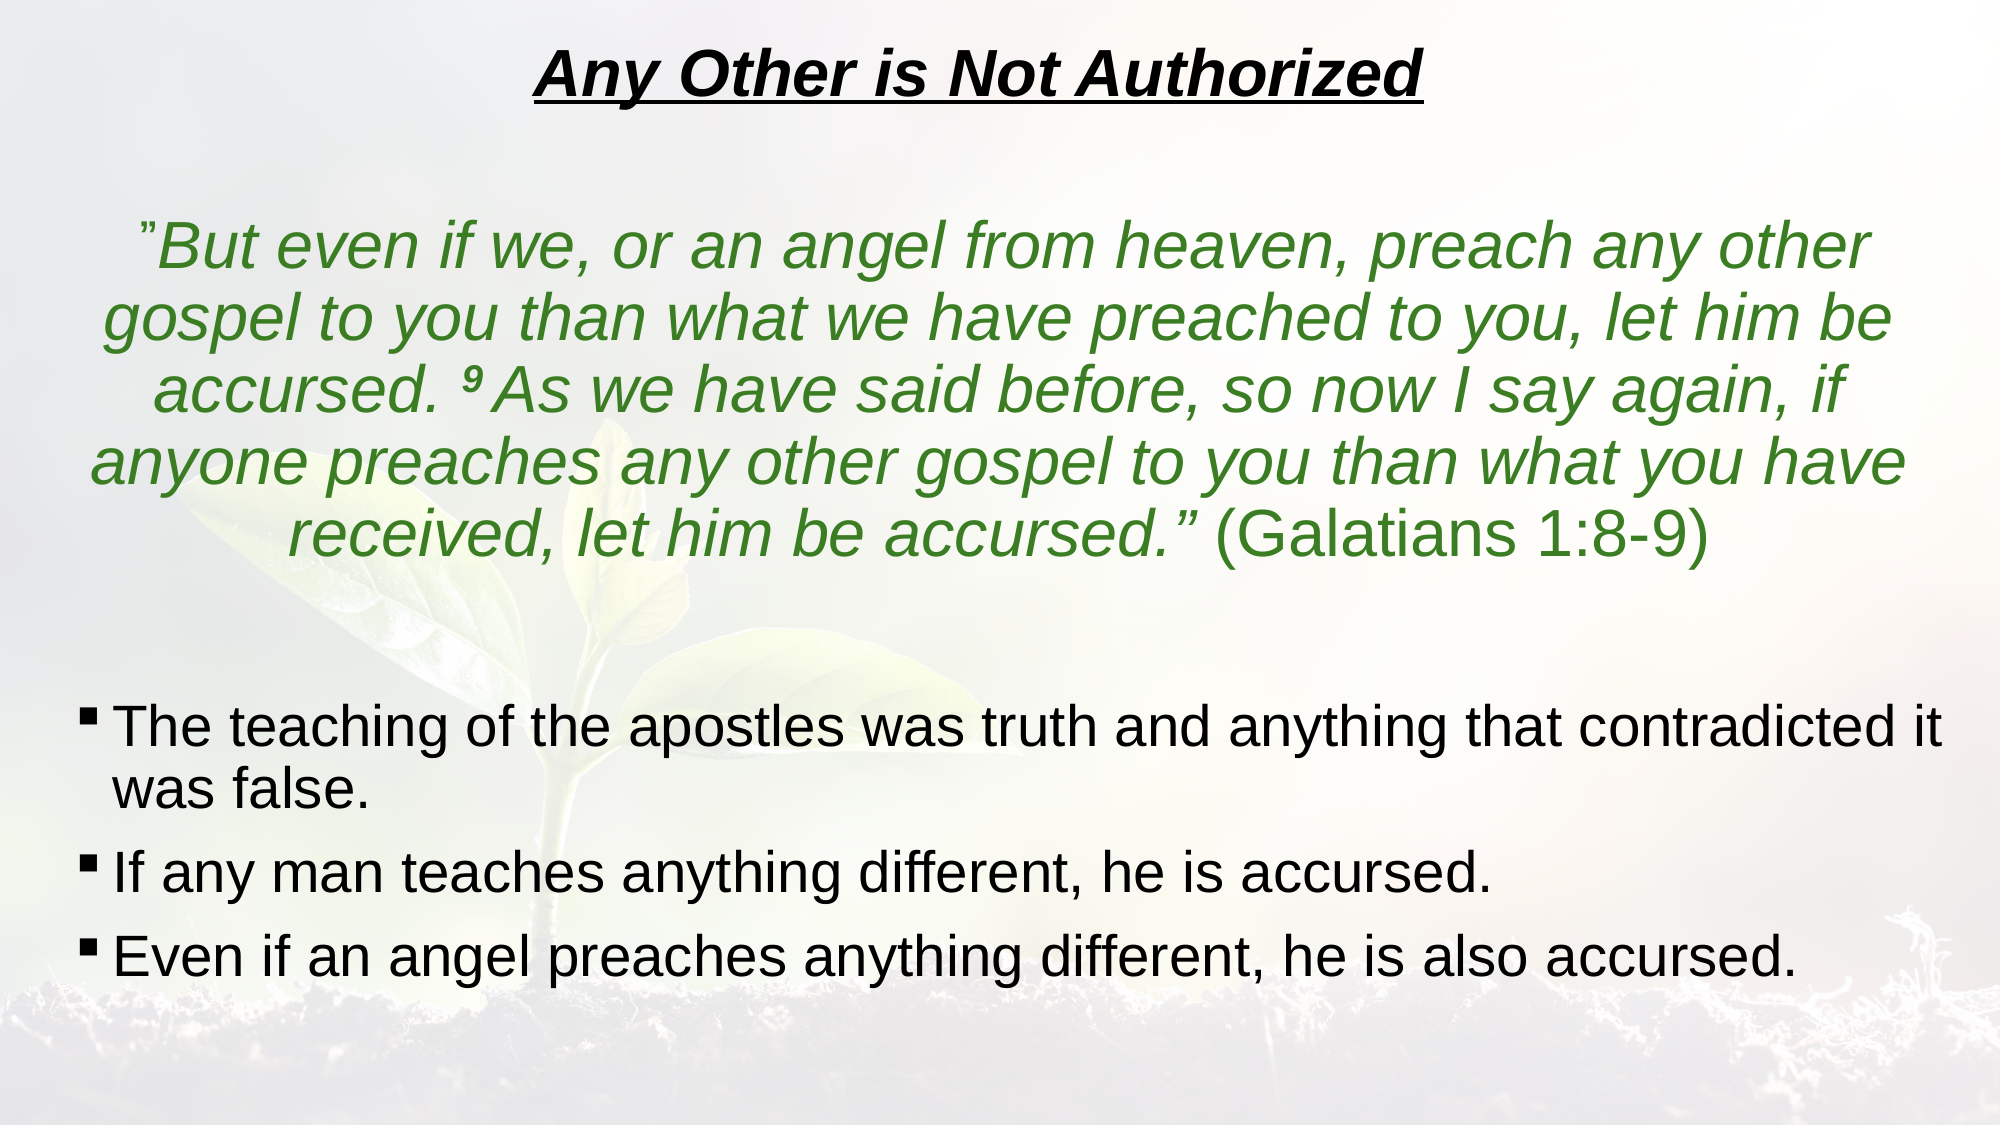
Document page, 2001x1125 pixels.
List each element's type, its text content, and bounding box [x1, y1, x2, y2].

title ”But even if we, or an angel from heaven, preach any other gospel to you than what we have preached to you, let him be accursed. 9 As we have said before, so now I say again, if anyone preaches any other gospel to you than what you have received, let him be accursed.” (Galatians 1:8-9) [73, 179, 1927, 602]
list The teaching of the apostles was truth and anything that contradicted it was false. If any man teaches anything different, he is accursed. Even if an angel preaches anything different, he is also accursed. [60, 688, 1977, 1111]
text_box Any Other is Not Authorized [518, 22, 1481, 117]
